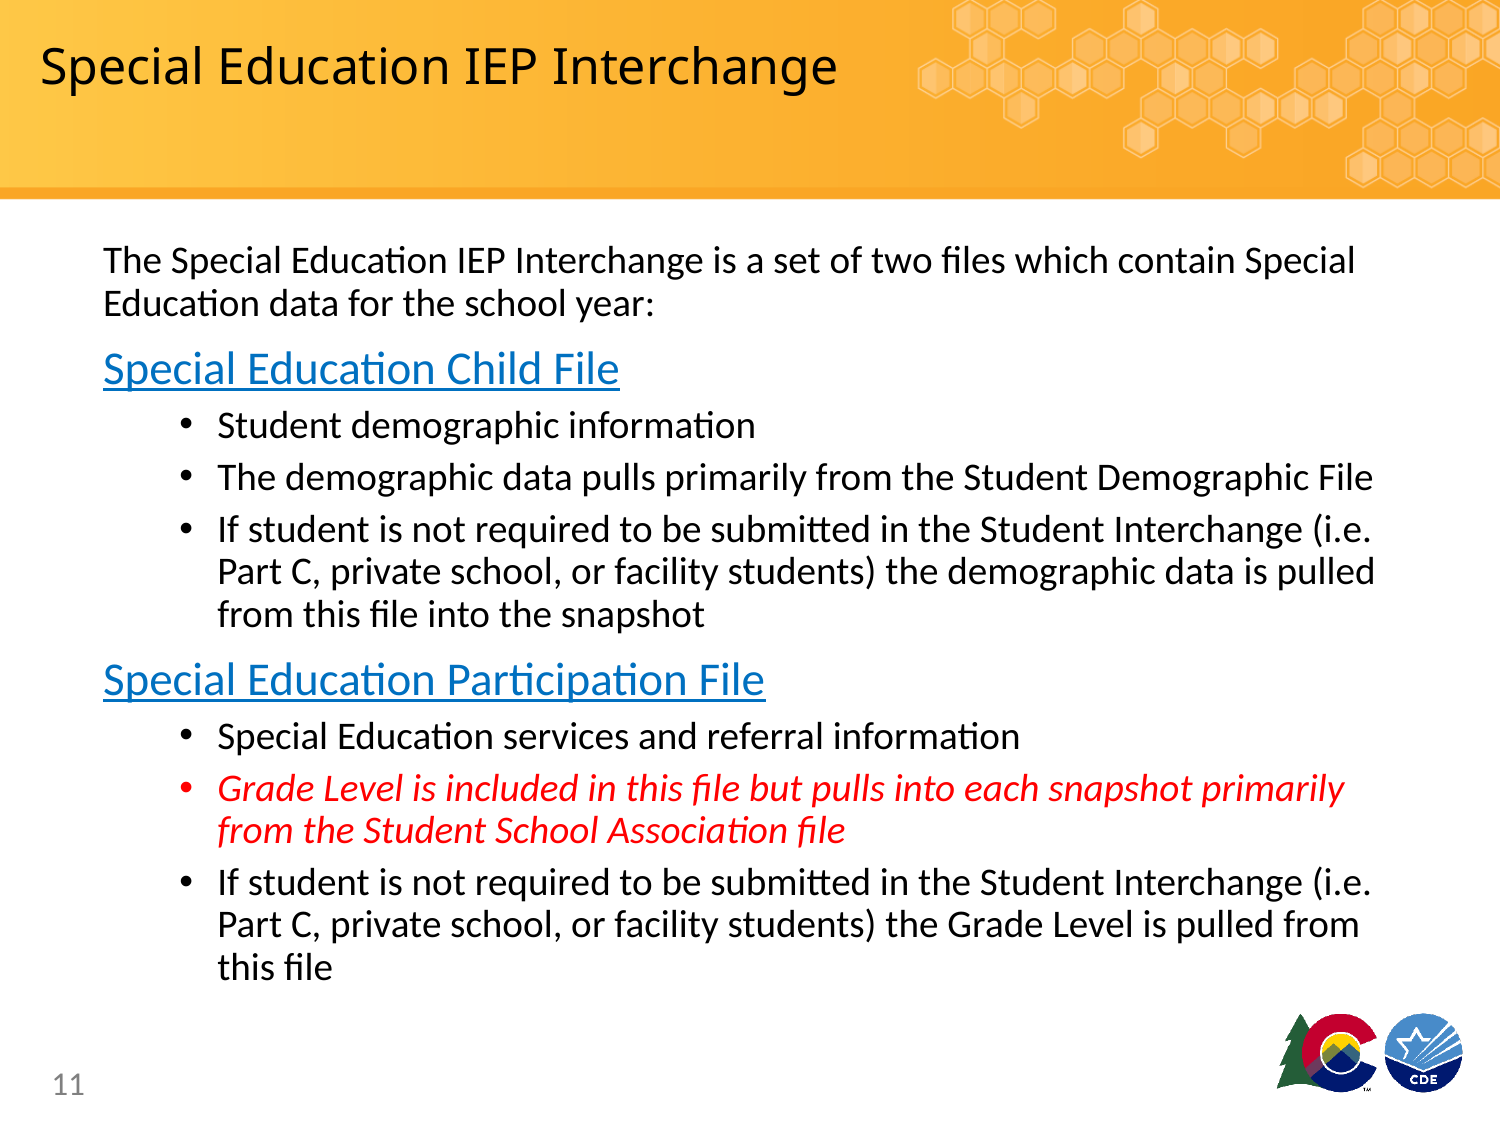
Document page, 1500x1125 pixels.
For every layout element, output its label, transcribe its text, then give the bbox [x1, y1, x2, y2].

picture [0, 0, 1500, 200]
picture [1275, 1012, 1463, 1093]
slide_number 11 [36, 1054, 375, 1115]
title Special Education IEP Interchange [40, 41, 1038, 166]
list The Special Education IEP Interchange is a set of two files which contain Special Education data for the school year: Special Education Child File Student demographic information The demographic data pulls primarily from the Student Demographic File If student is not required to be submitted in the Student Interchange (i.e. Part C, private school, or facility students) the demographic data is pulled from this file into the snapshot Special Education Participation File Special Education services and referral information Grade Level is included in this file but pulls into each snapshot primarily from the Student School Association file If student is not required to be submitted in the Student Interchange (i.e. Part C, private school, or facility students) the Grade Level is pulled from this file [103, 239, 1397, 1002]
